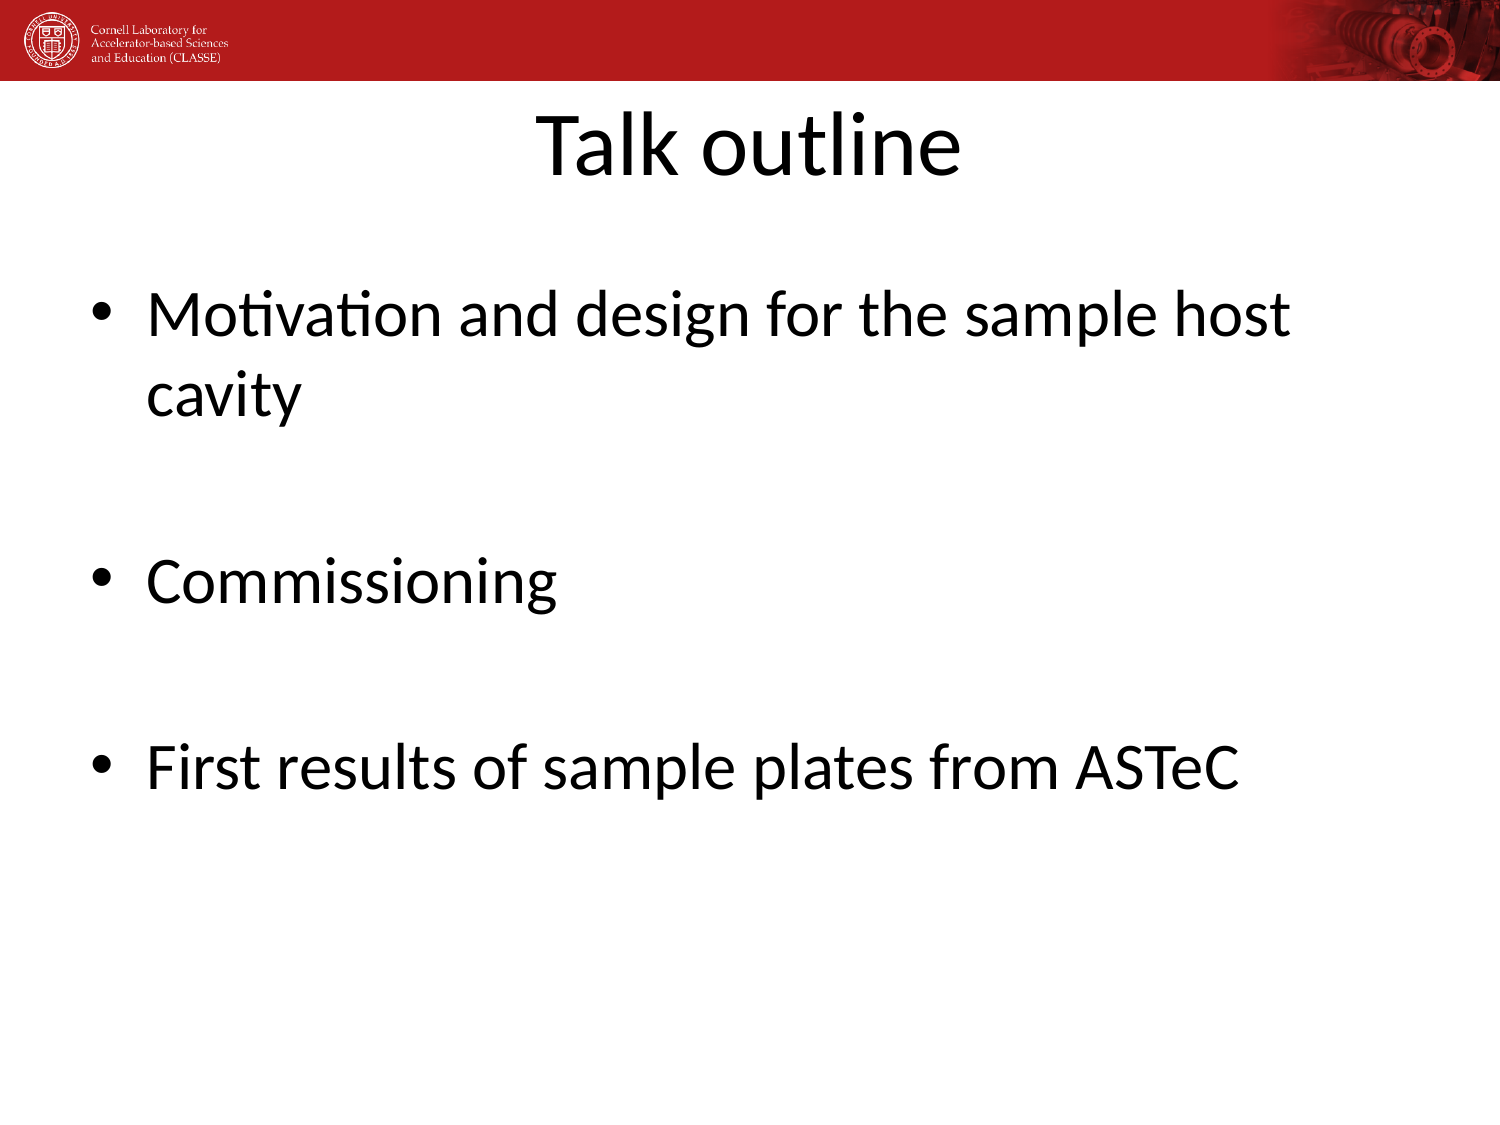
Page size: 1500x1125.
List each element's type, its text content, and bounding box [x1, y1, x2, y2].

picture [0, 0, 1500, 81]
list Motivation and design for the sample host cavity Commissioning First results of sample plates from ASTeC [75, 262, 1425, 1005]
title Talk outline [75, 45, 1425, 233]
